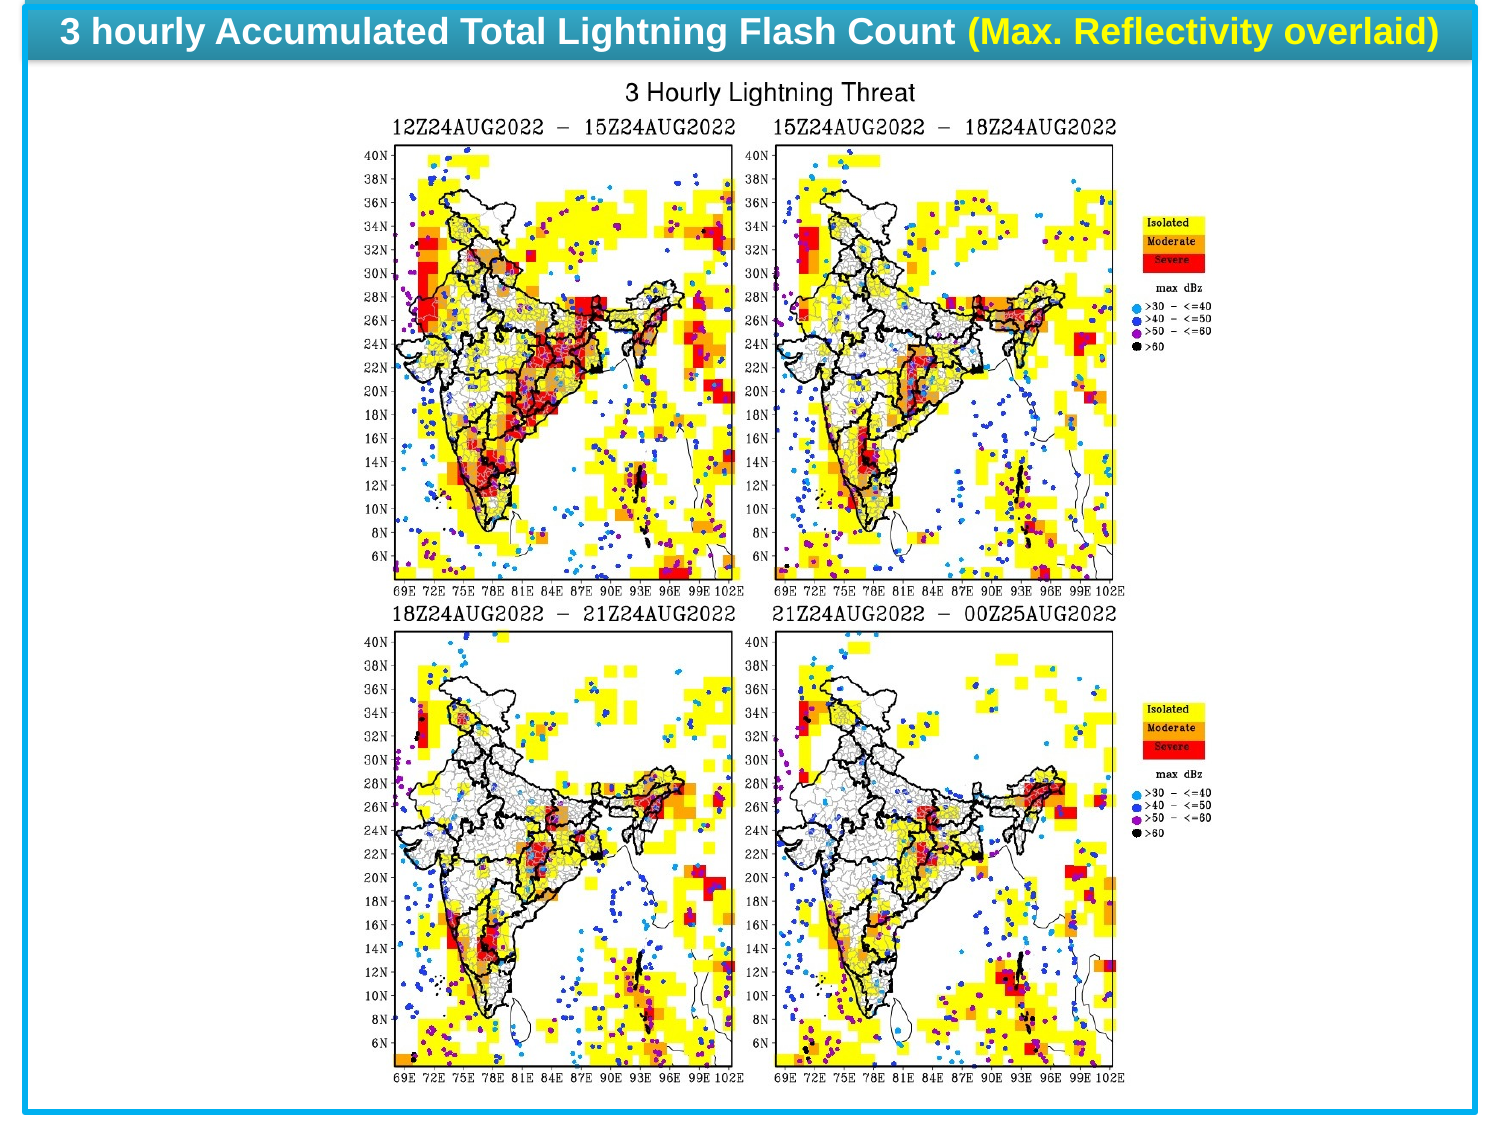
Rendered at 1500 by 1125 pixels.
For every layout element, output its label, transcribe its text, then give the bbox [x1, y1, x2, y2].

picture [358, 82, 1212, 1087]
text_box 3 hourly Accumulated Total Lightning Flash Count (Max. Reflectivity overlaid) [24, 0, 1475, 5]
text_box [23, 5, 1477, 1114]
